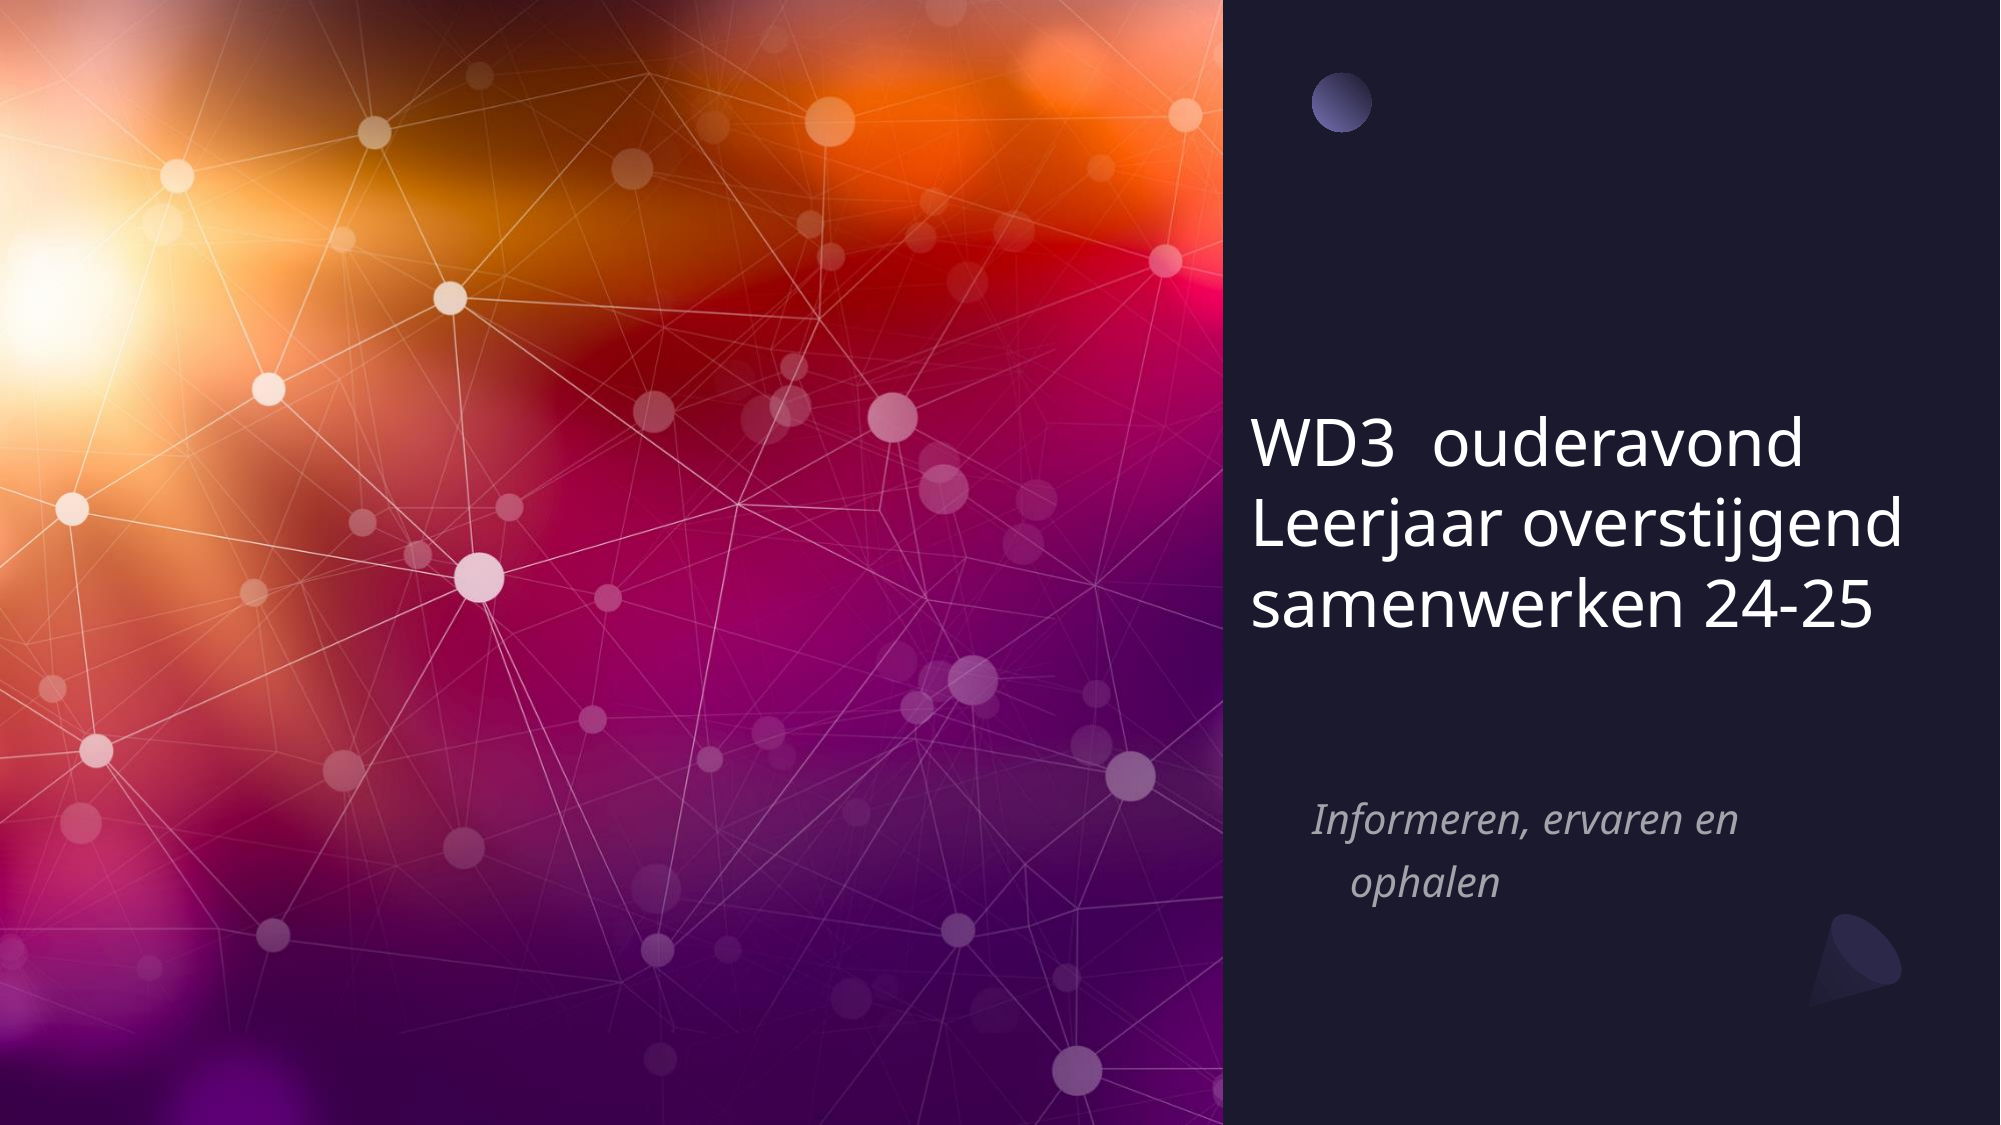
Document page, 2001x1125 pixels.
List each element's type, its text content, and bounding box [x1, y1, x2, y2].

title WD3 ouderavond Leerjaar overstijgend samenwerken 24-25 [1250, 251, 1945, 644]
picture [0, 0, 1223, 1125]
list Informeren, ervaren en ophalen [1312, 784, 1898, 1069]
